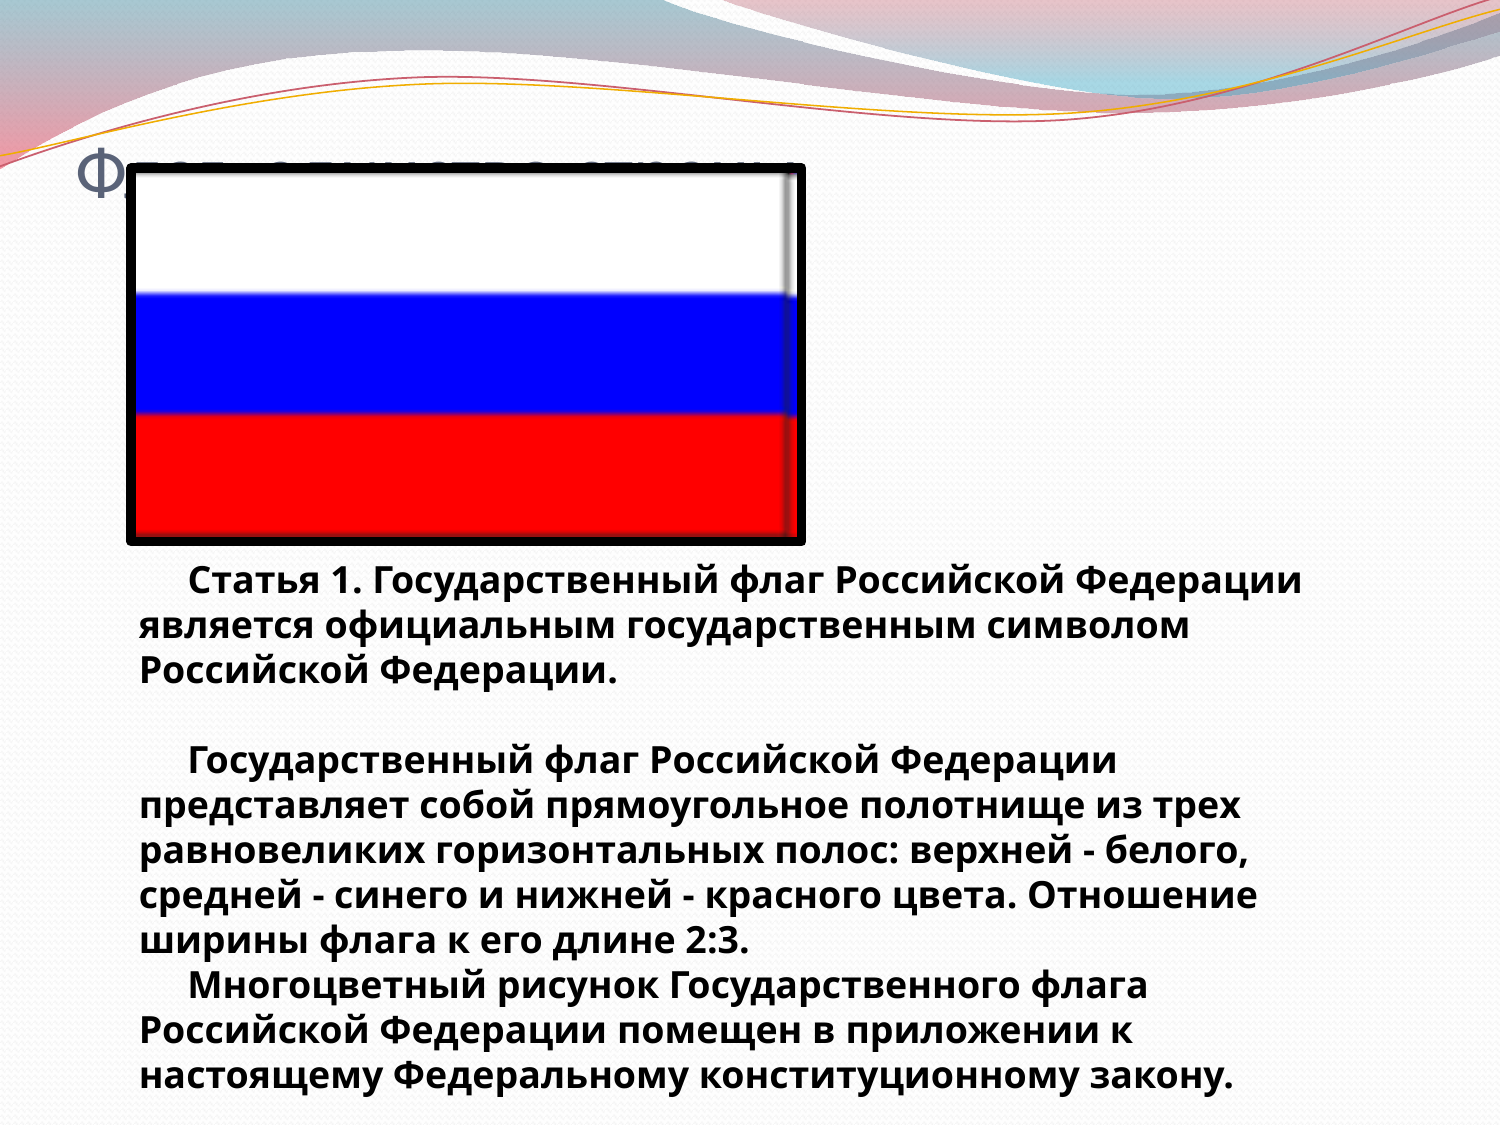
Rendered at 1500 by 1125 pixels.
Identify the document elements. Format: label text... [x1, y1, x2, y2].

title Флаг–единство страны [75, 115, 1425, 303]
text_box Статья 1. Государственный флаг Российской Федерации является официальным государственным символом Российской Федерации. Государственный флаг Российской Федерации представляет собой прямоугольное полотнище из трех равновеликих горизонтальных полос: верхней - белого, средней - синего и нижней - красного цвета. Отношение ширины флага к его длине 2:3. Многоцветный рисунок Государственного флага Российской Федерации помещен в приложении к настоящему Федеральному конституционному закону. [123, 503, 1400, 1104]
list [135, 172, 798, 538]
